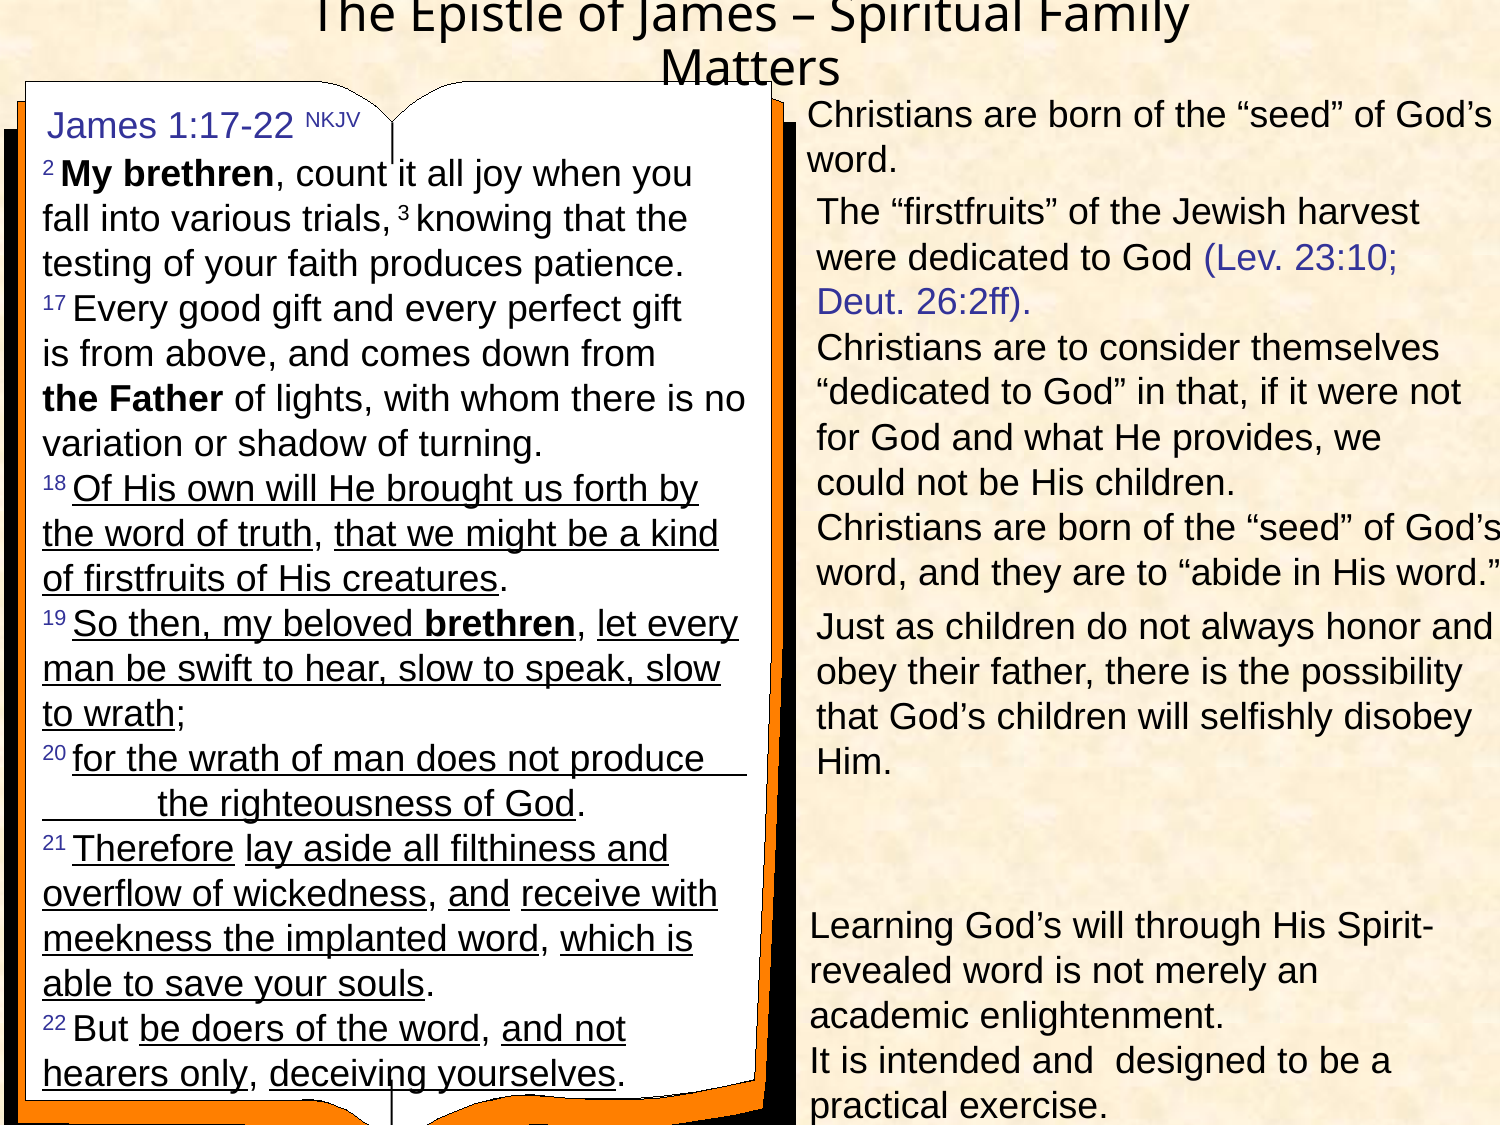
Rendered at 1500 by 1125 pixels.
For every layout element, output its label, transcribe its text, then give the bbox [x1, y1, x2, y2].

text_box Just as children do not always honor and obey their father, there is the possibility that God’s children will selfishly disobey Him. [801, 594, 1500, 790]
picture [796, 188, 1500, 894]
text_box Christians are born of the “seed” of God’s word, and they are to “abide in His word.” [801, 496, 1500, 594]
text_box Learning God’s will through His Spirit-revealed word is not merely an academic enlightenment. It is intended and designed to be a practical exercise. [796, 894, 1500, 1125]
title The Epistle of James – Spiritual Family Matters [269, 3, 1232, 82]
text_box Christians are born of the “seed” of God’s word. [796, 82, 1500, 188]
picture [0, 0, 1500, 1125]
text_box The “firstfruits” of the Jewish harvest were dedicated to God (Lev. 23:10; Deut. 26:2ff). Christians are to consider themselves “dedicated to God” in that, if it were not for God and what He provides, we could not be His children. [801, 180, 1500, 496]
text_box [4, 80, 796, 1125]
